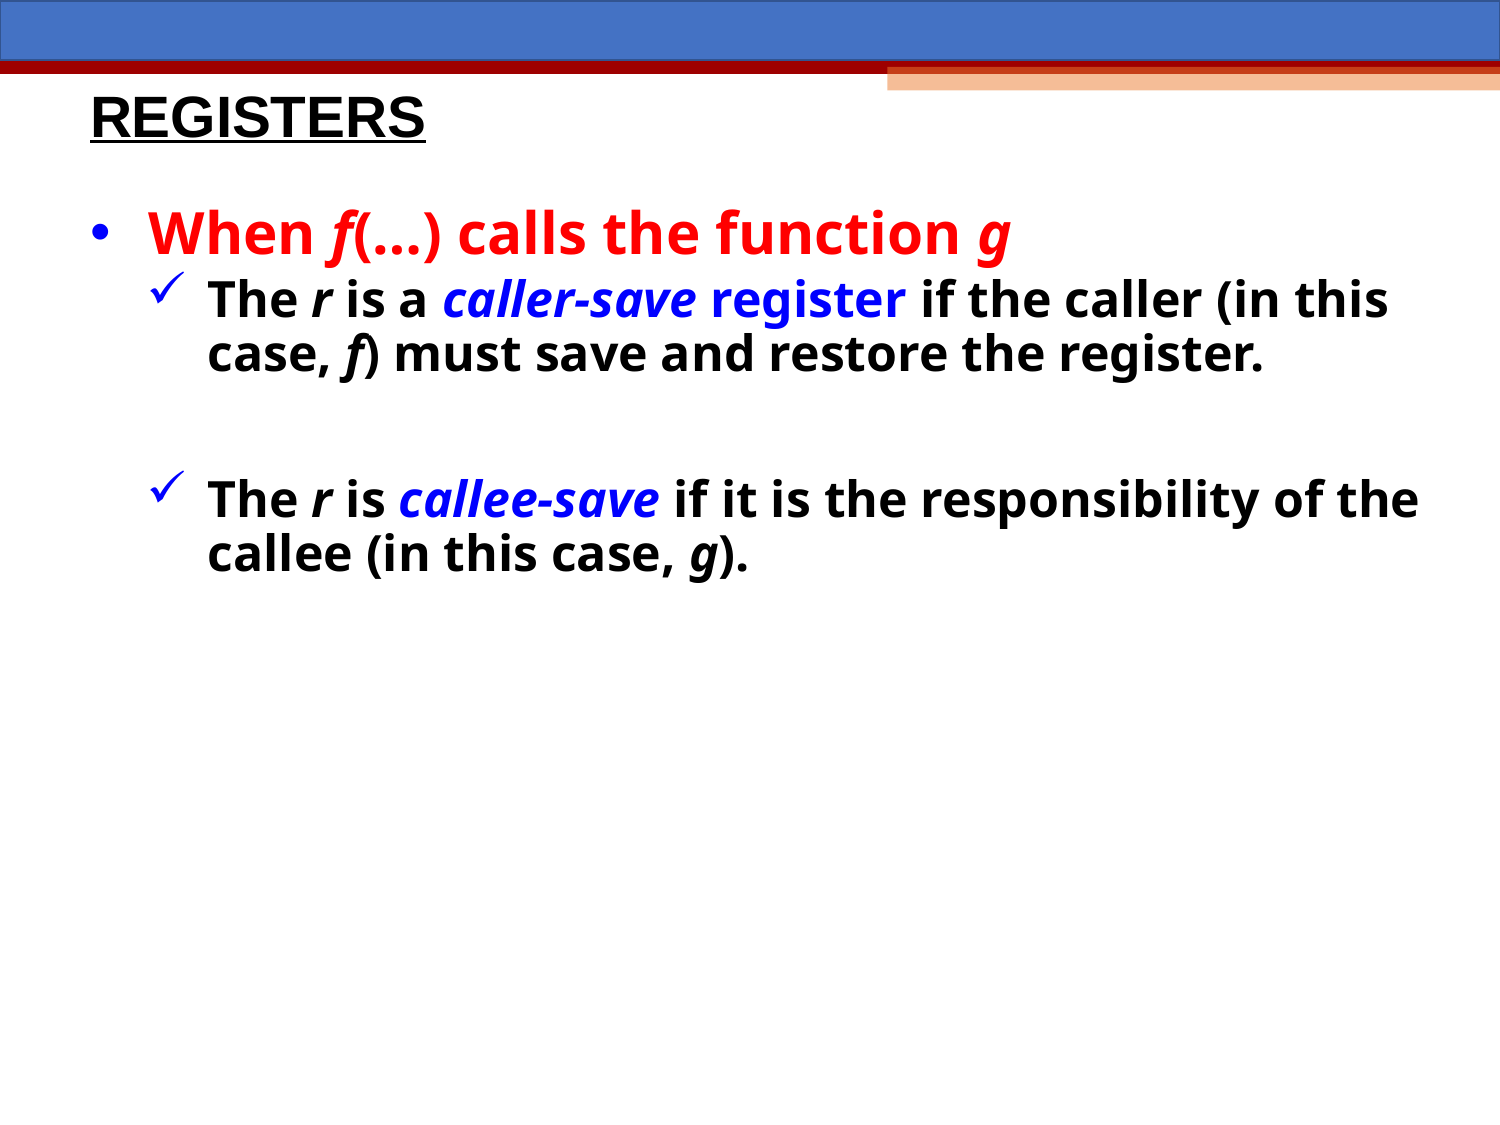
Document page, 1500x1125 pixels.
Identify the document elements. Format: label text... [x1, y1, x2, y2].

title REGISTERS [75, 86, 1425, 150]
list When f(…) calls the function g The r is a caller-save register if the caller (in this case, f) must save and restore the register. The r is callee-save if it is the responsibility of the callee (in this case, g). [75, 196, 1469, 621]
